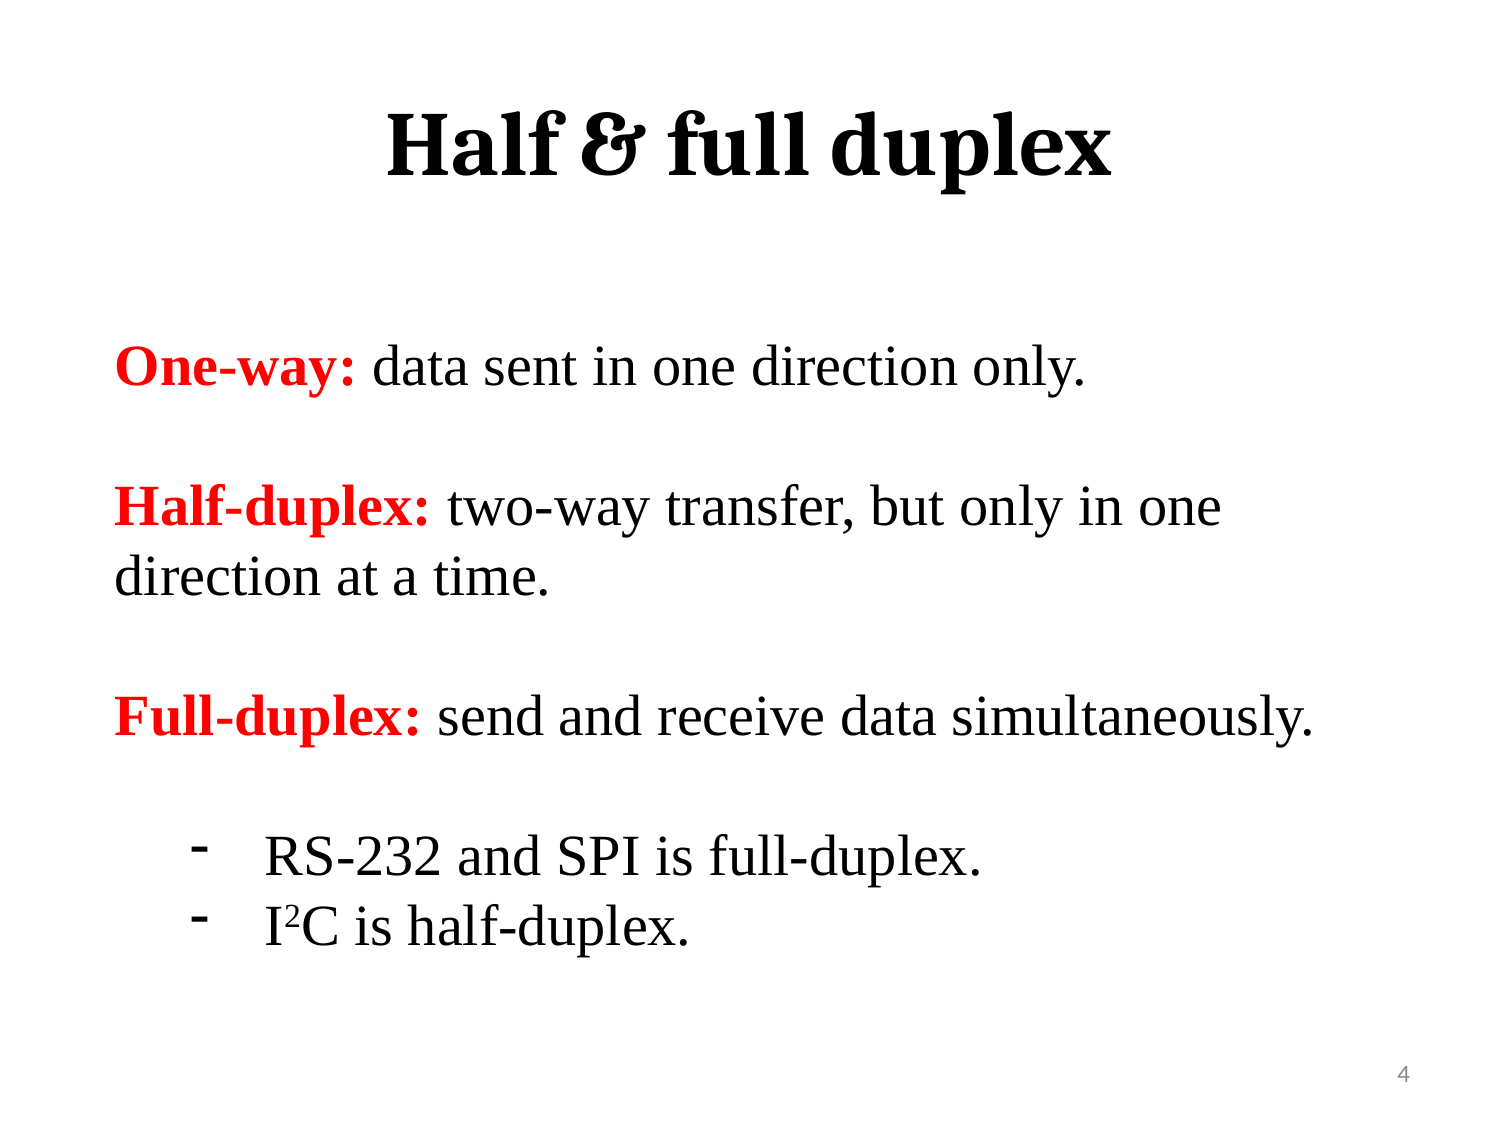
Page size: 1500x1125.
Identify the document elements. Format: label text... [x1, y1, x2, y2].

text_box One-way: data sent in one direction only. Half-duplex: two-way transfer, but only in one direction at a time. Full-duplex: send and receive data simultaneously. RS-232 and SPI is full-duplex. I2C is half-duplex. [99, 249, 1425, 965]
slide_number 4 [1074, 1042, 1425, 1103]
title Half & full duplex [75, 45, 1425, 233]
